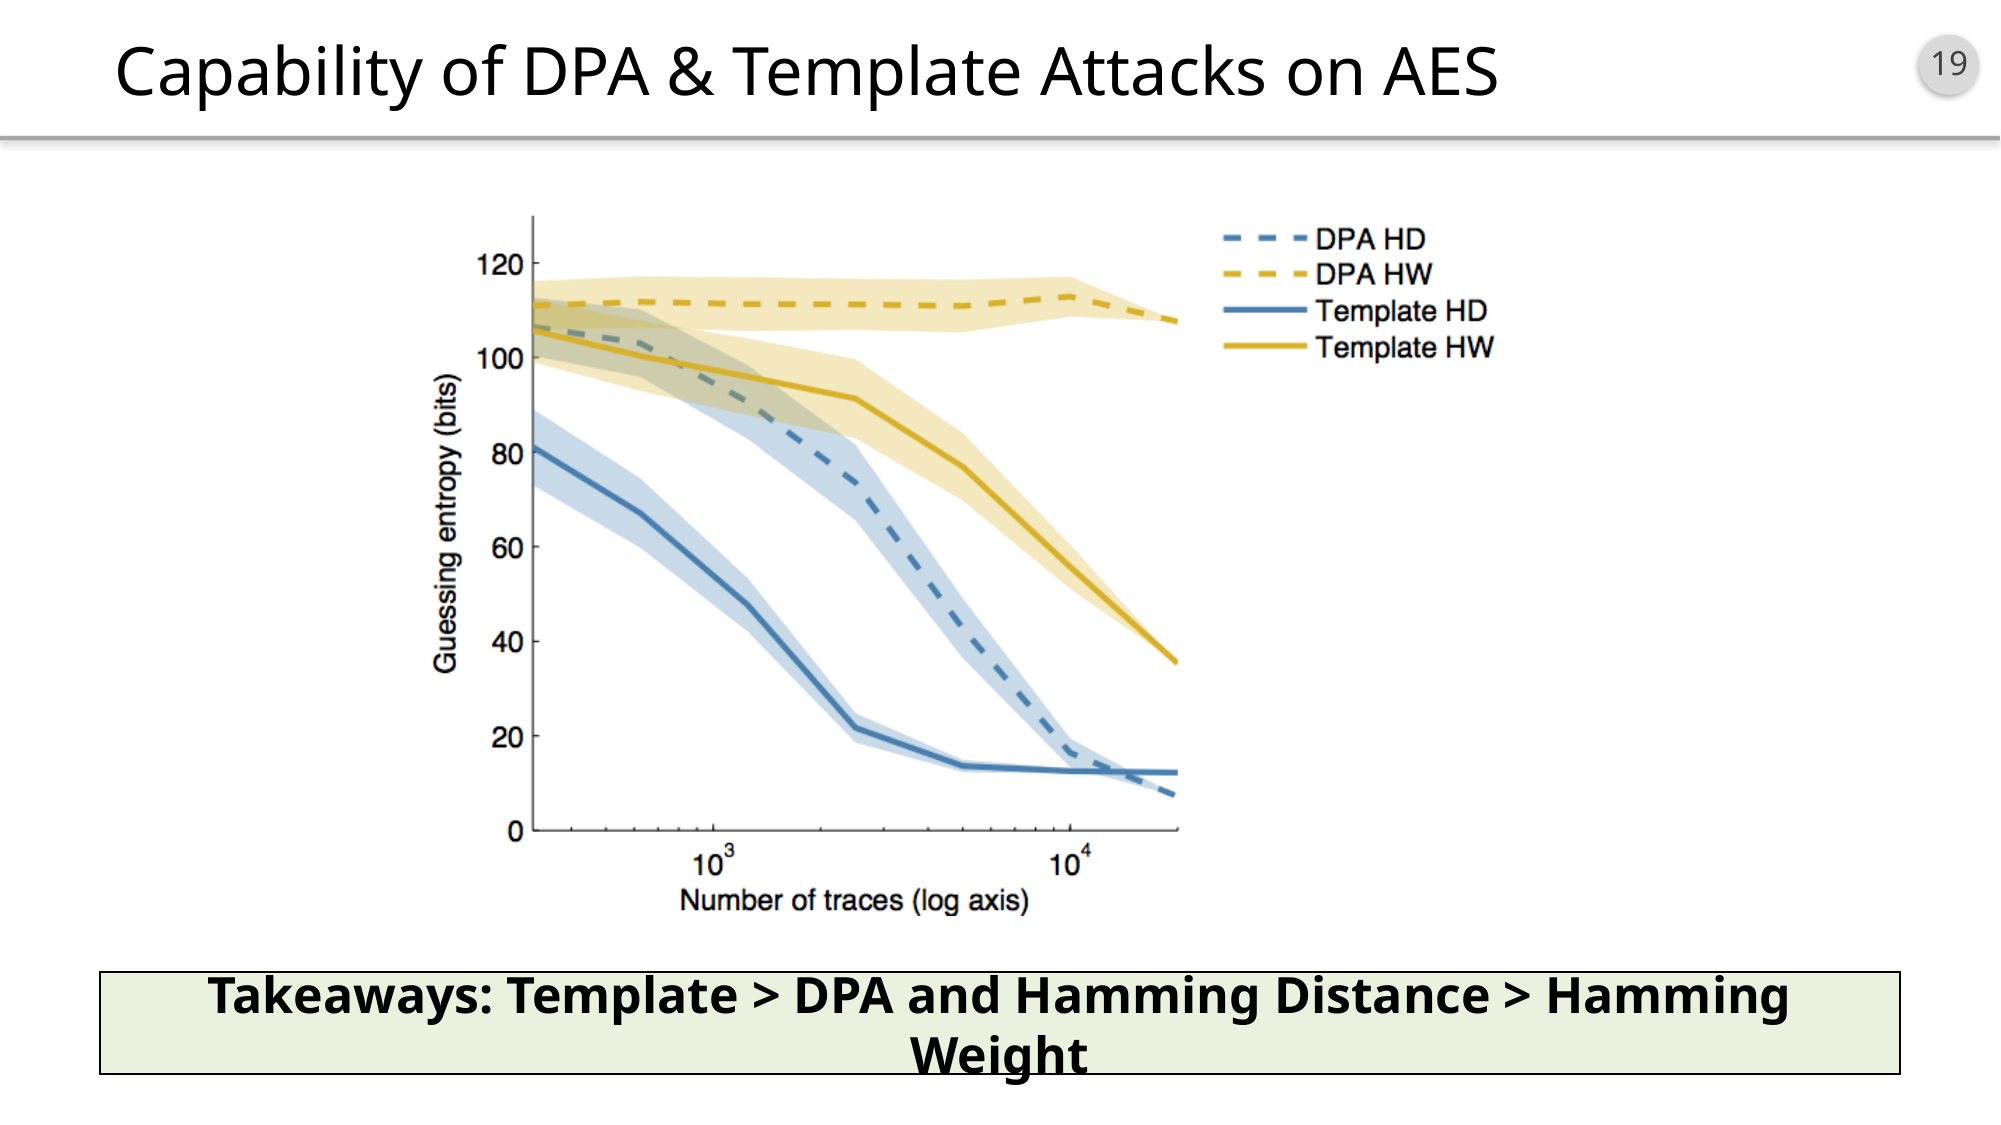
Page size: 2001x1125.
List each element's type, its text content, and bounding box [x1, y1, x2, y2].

text_box Takeaways: Template > DPA and Hamming Distance > Hamming Weight [99, 972, 1900, 1074]
picture [369, 160, 1631, 916]
title Capability of DPA & Template Attacks on AES [99, 24, 1900, 114]
